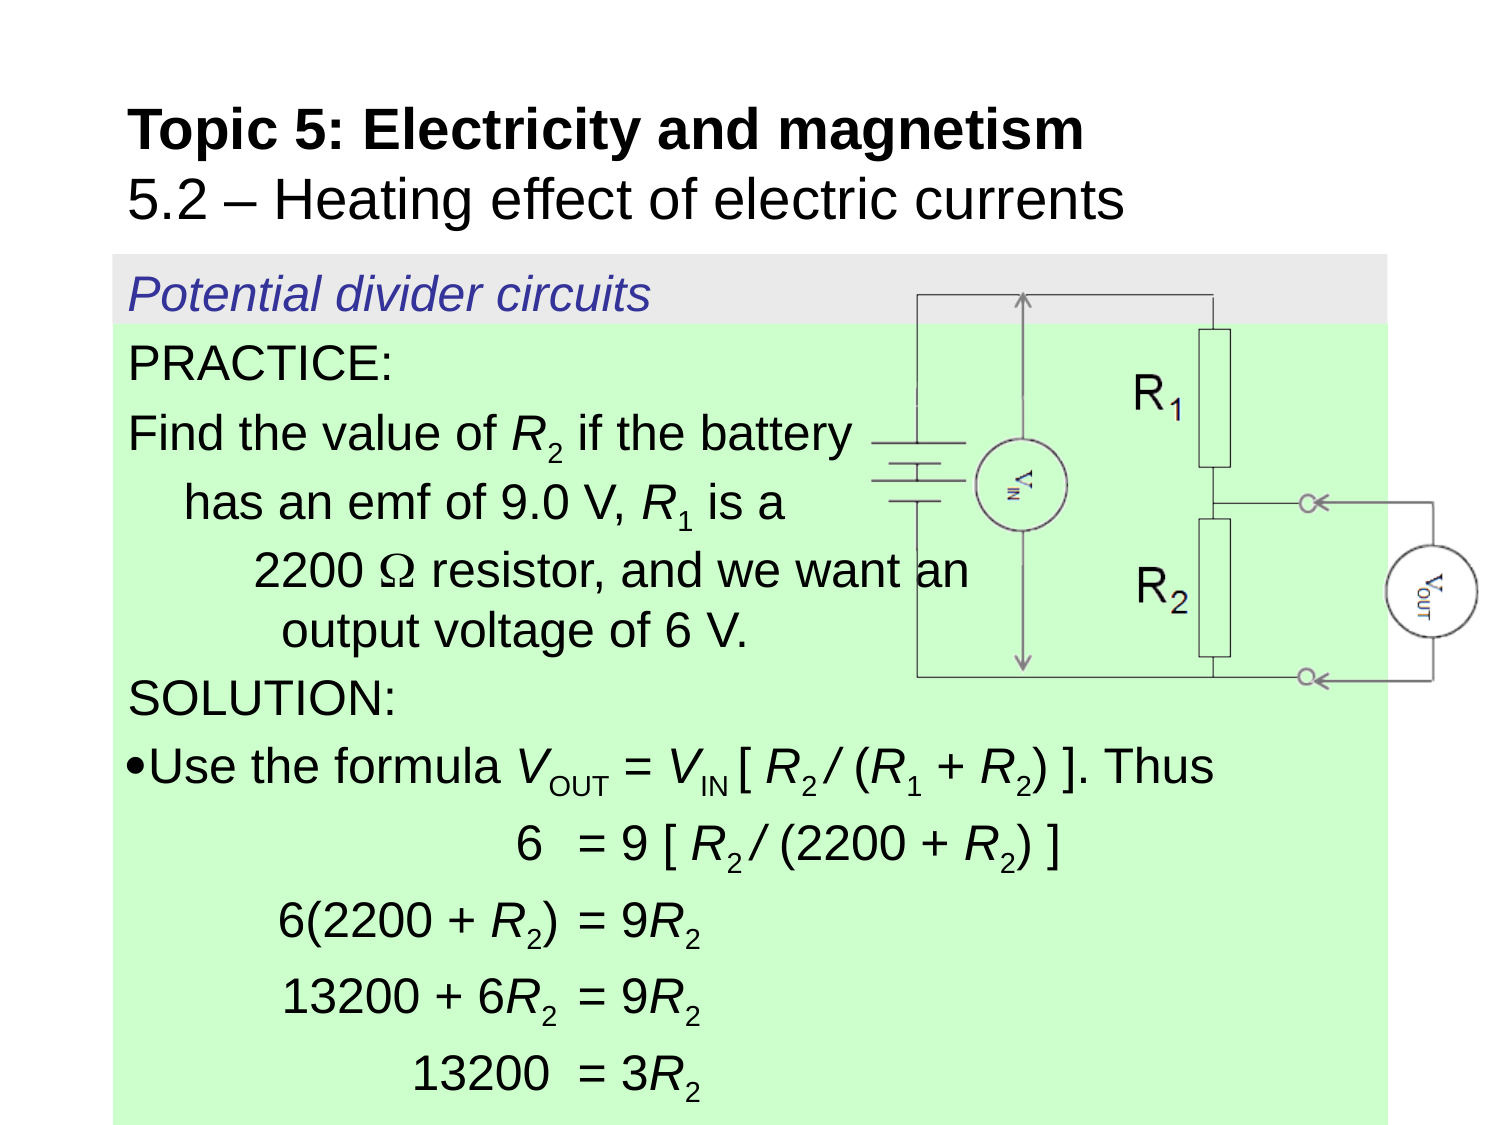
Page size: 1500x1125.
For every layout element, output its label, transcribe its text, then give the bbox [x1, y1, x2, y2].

title Topic 5: Electricity and magnetism 5.2 – Heating effect of electric currents [112, 87, 1388, 235]
picture [865, 288, 1482, 694]
text_box Potential divider circuits [112, 254, 1388, 324]
text_box PRACTICE: Find the value of R2 if the battery has an emf of 9.0 V, R1 is a 2200  resistor, and we want an output voltage of 6 V. SOLUTION: Use the formula VOUT = VIN [ R2 / (R1 + R2) ]. Thus 6 = 9 [ R2 / (2200 + R2) ] 6(2200 + R2) = 9R2 13200 + 6R2 = 9R2 13200 = 3R2 R2 = 4400  [112, 324, 1388, 1125]
